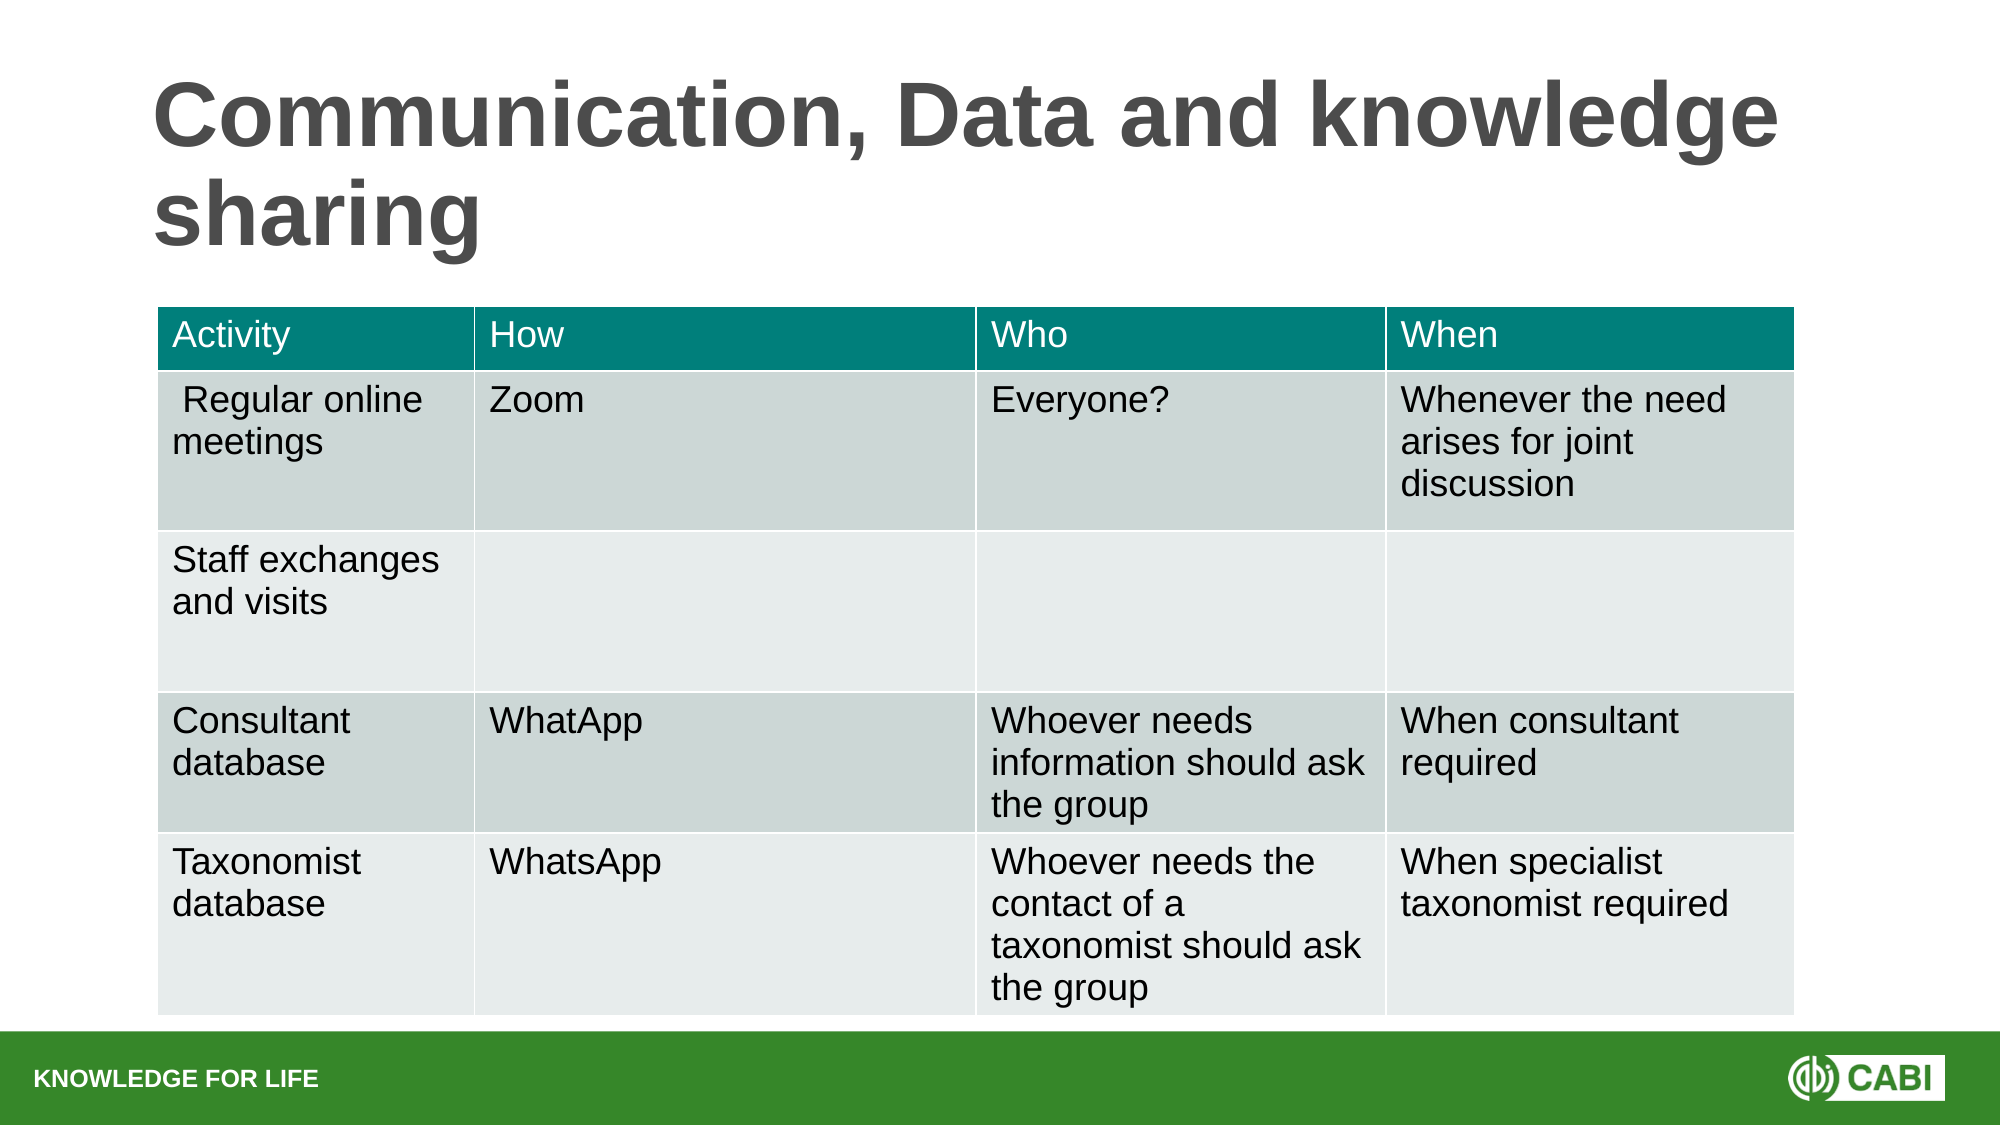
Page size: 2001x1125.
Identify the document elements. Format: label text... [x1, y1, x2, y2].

table_header When [1387, 307, 1794, 370]
table_cell Staff exchanges and visits [158, 532, 474, 691]
table_cell WhatApp [475, 693, 975, 832]
table_cell Taxonomist database [158, 834, 474, 1015]
table_cell When specialist taxonomist required [1387, 834, 1794, 1015]
table_cell Regular online meetings [158, 372, 474, 530]
table_cell Whenever the need arises for joint discussion [1387, 372, 1794, 530]
table_cell [475, 532, 975, 691]
table_cell Consultant database [158, 693, 474, 832]
table_header Who [977, 307, 1385, 370]
title Communication, Data and knowledge sharing [137, 59, 1863, 278]
table_cell [977, 532, 1385, 691]
table_cell WhatsApp [475, 834, 975, 1015]
table_header Activity [158, 307, 474, 370]
picture [1788, 1055, 1945, 1101]
table_cell Whoever needs information should ask the group [977, 693, 1385, 832]
table_cell [1387, 532, 1794, 691]
table_cell Zoom [475, 372, 975, 530]
table_header How [475, 307, 975, 370]
table_cell When consultant required [1387, 693, 1794, 832]
table_cell Whoever needs the contact of a taxonomist should ask the group [977, 834, 1385, 1015]
table_cell Everyone? [977, 372, 1385, 530]
